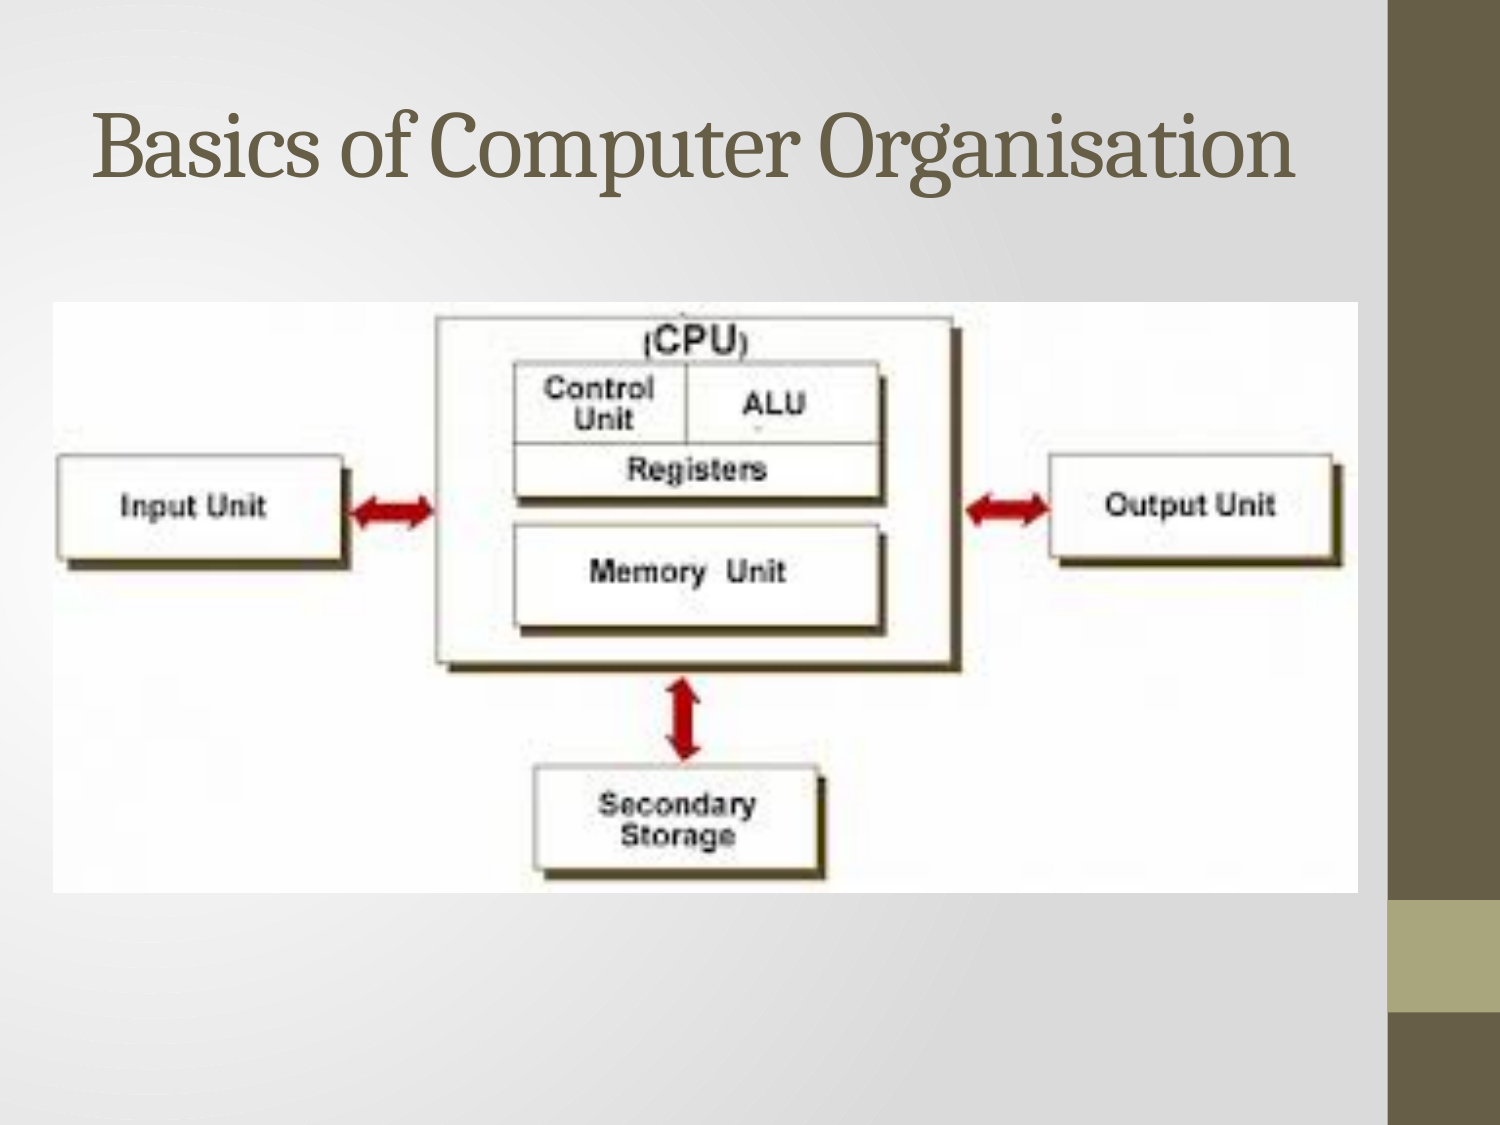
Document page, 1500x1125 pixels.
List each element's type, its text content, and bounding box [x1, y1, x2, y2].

title Basics of Computer Organisation [75, 45, 1325, 233]
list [52, 302, 1358, 893]
